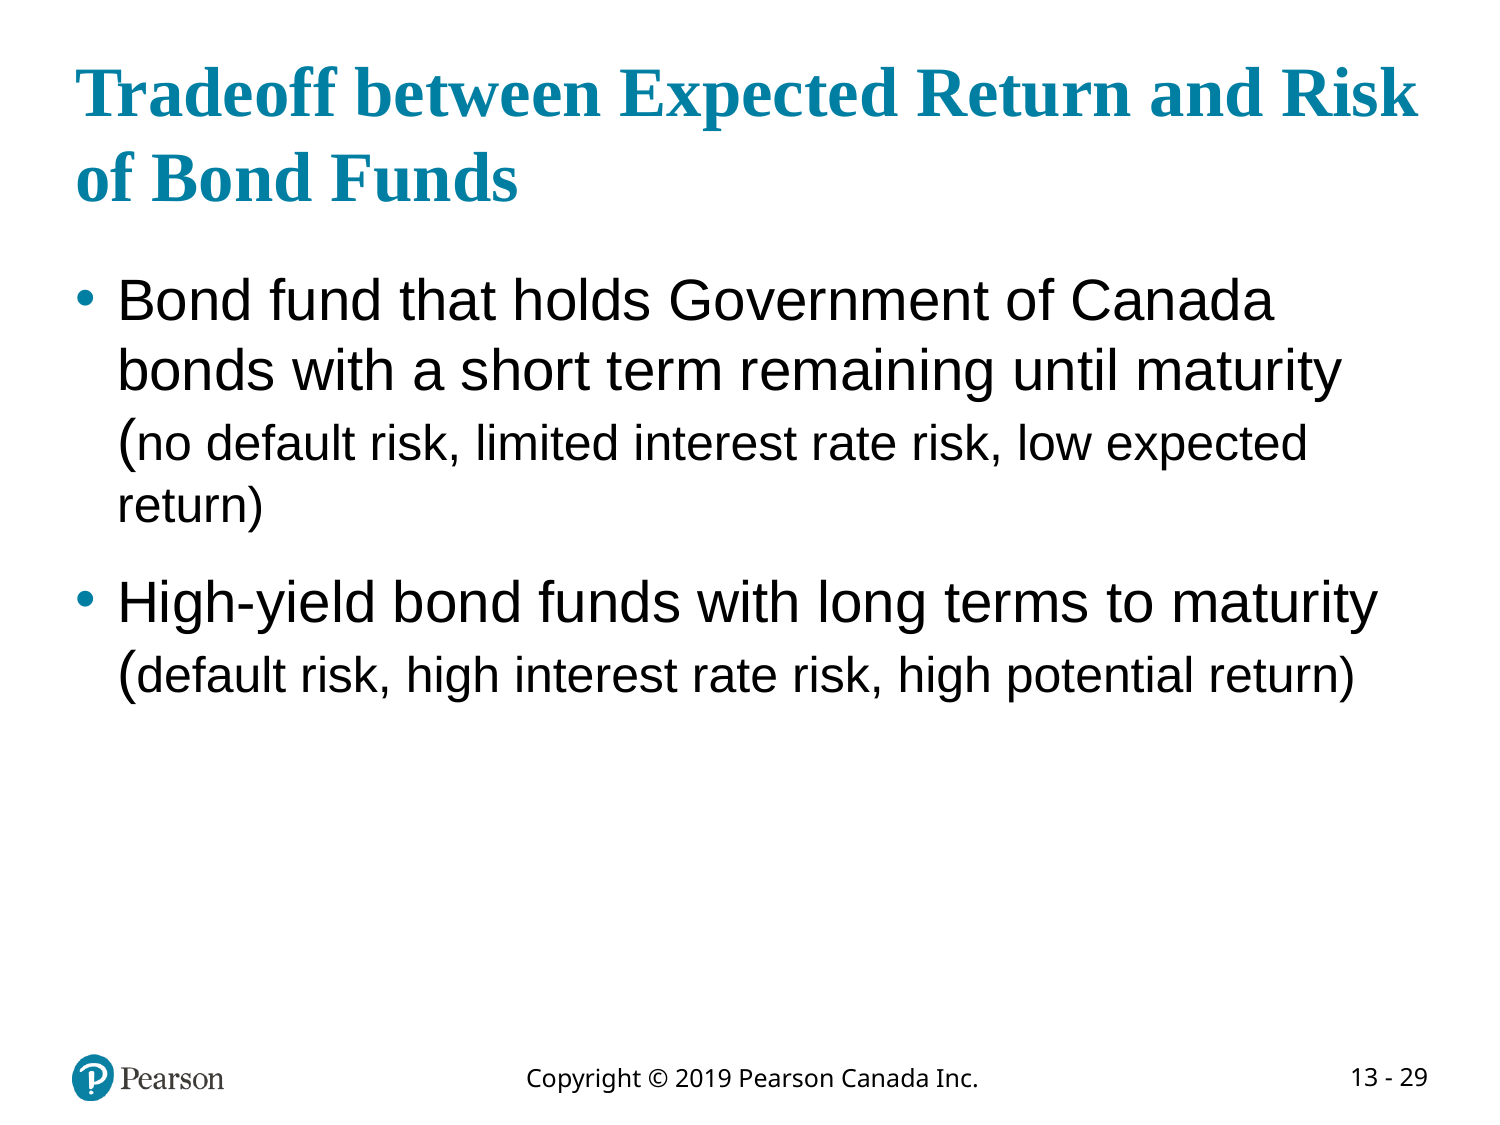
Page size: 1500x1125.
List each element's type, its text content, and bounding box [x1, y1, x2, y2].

list Bond fund that holds Government of Canada bonds with a short term remaining until maturity (no default risk, limited interest rate risk, low expected return) High-yield bond funds with long terms to maturity (default risk, high interest rate risk, high potential return) [75, 262, 1425, 1005]
picture [72, 1054, 89, 1072]
picture [81, 1064, 107, 1089]
title Tradeoff between Expected Return and Risk of Bond Funds [75, 35, 1425, 216]
picture [99, 1054, 224, 1101]
picture [72, 1087, 83, 1101]
